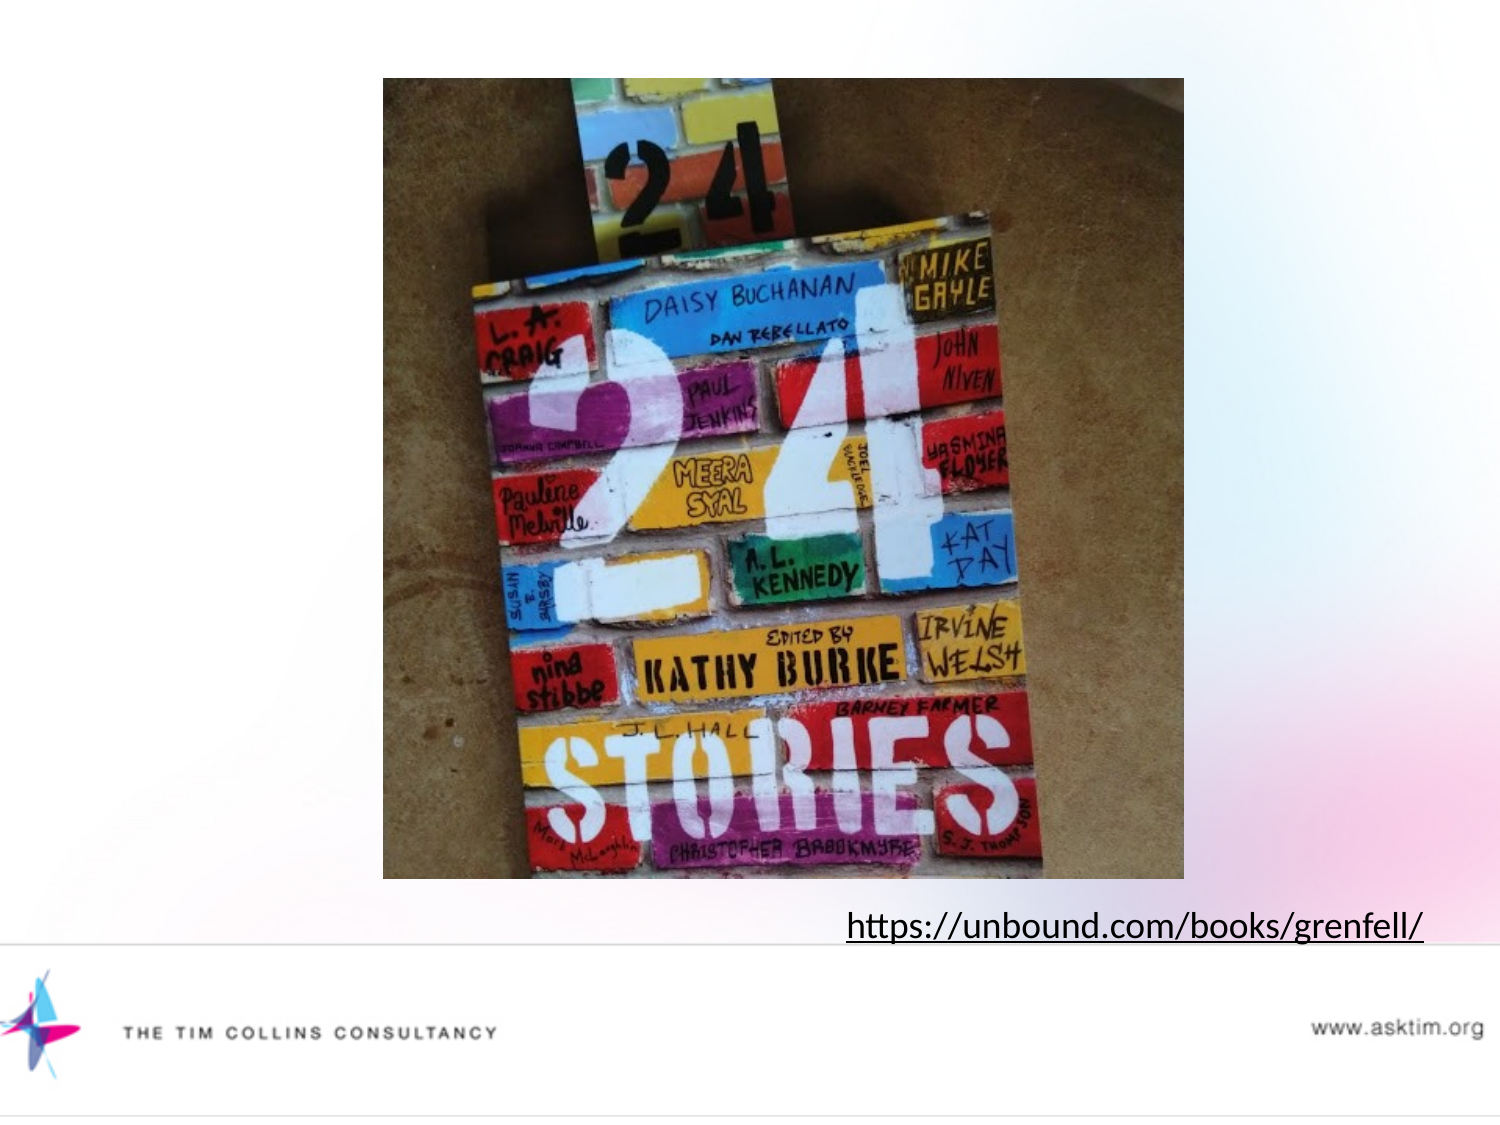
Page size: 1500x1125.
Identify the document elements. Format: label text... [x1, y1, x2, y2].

picture [0, 0, 1500, 1120]
text_box https://unbound.com/books/grenfell/ [679, 893, 1447, 953]
